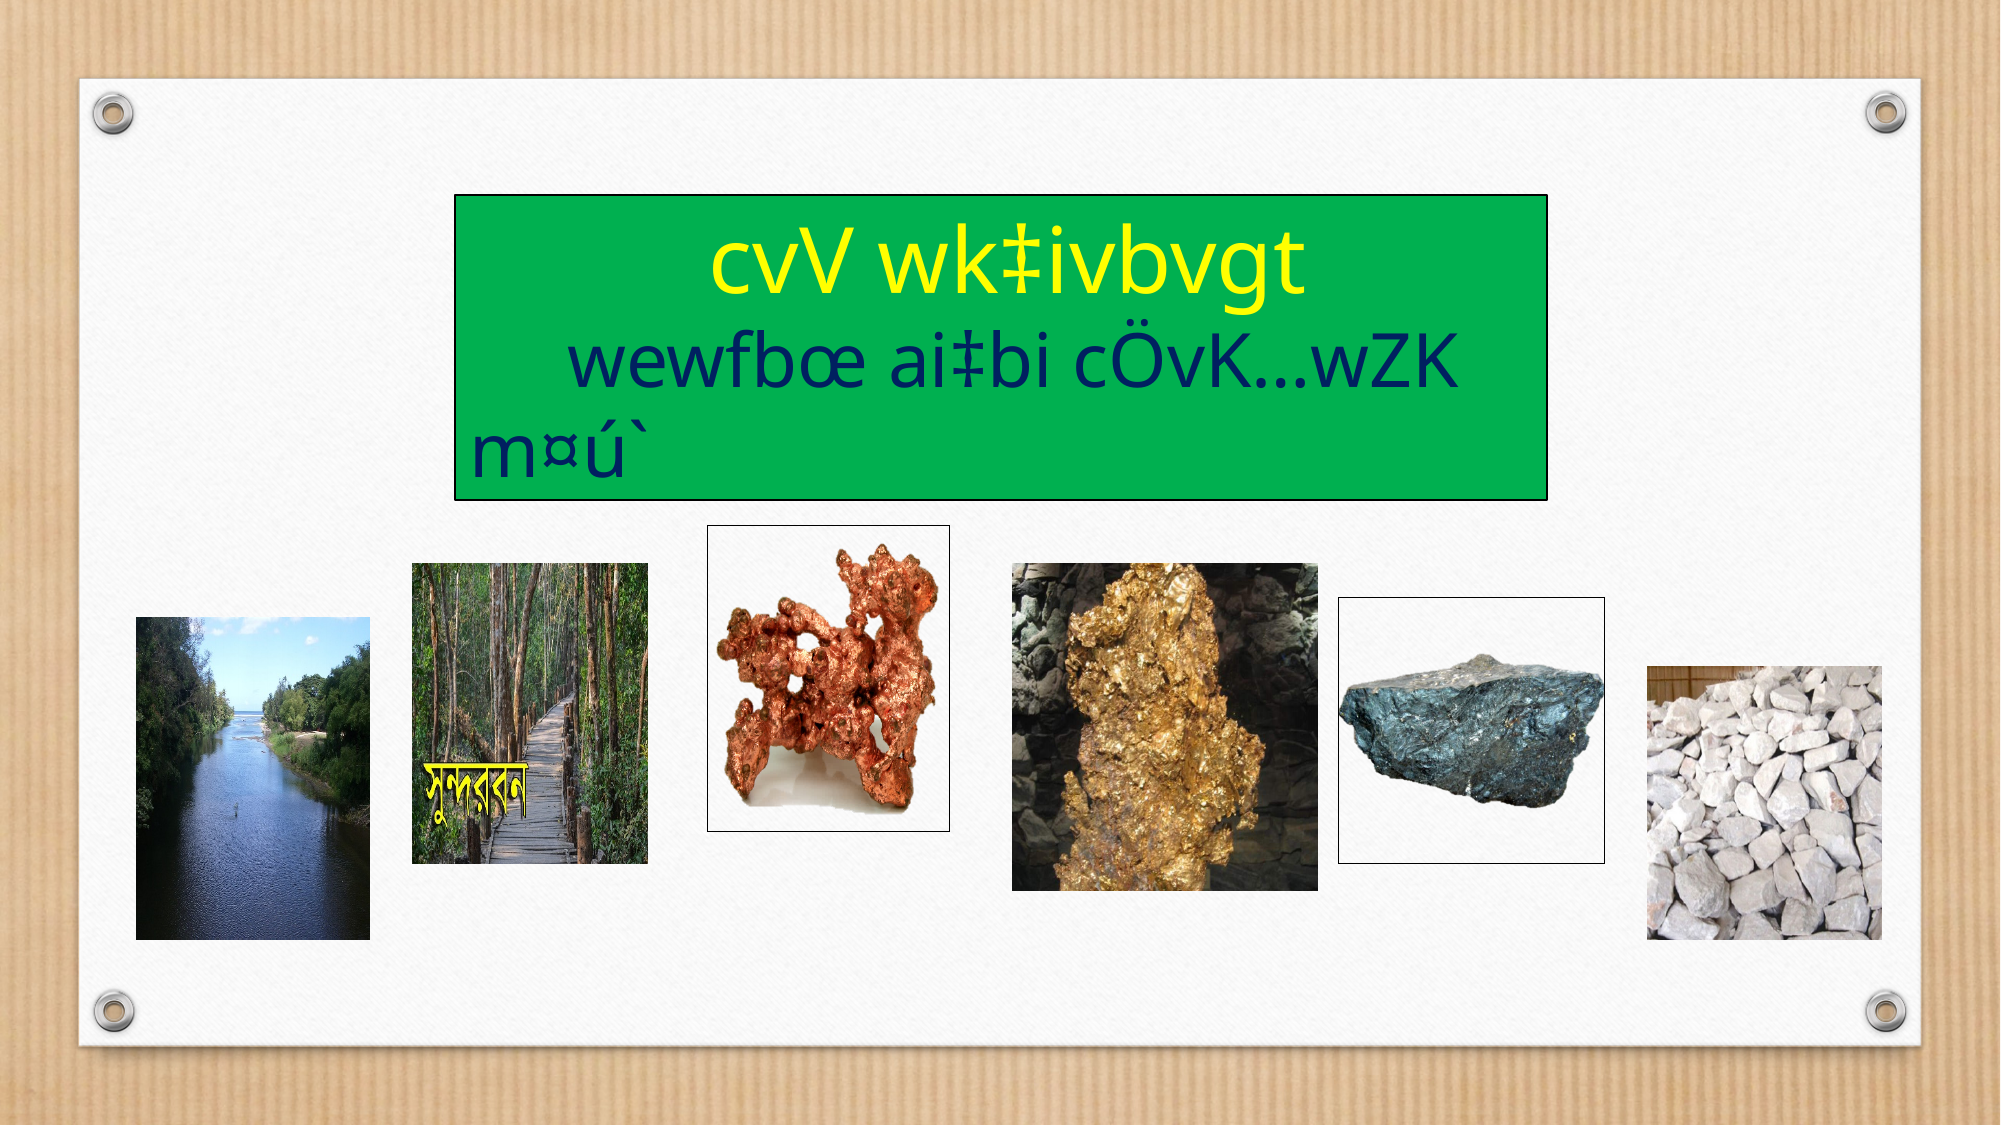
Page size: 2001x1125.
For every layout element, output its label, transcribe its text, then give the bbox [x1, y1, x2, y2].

text_box cvV wk‡ivbvgt wewfbœ ai‡bi cÖvK…wZK m¤ú` [454, 194, 1548, 500]
picture [0, 0, 2001, 1125]
